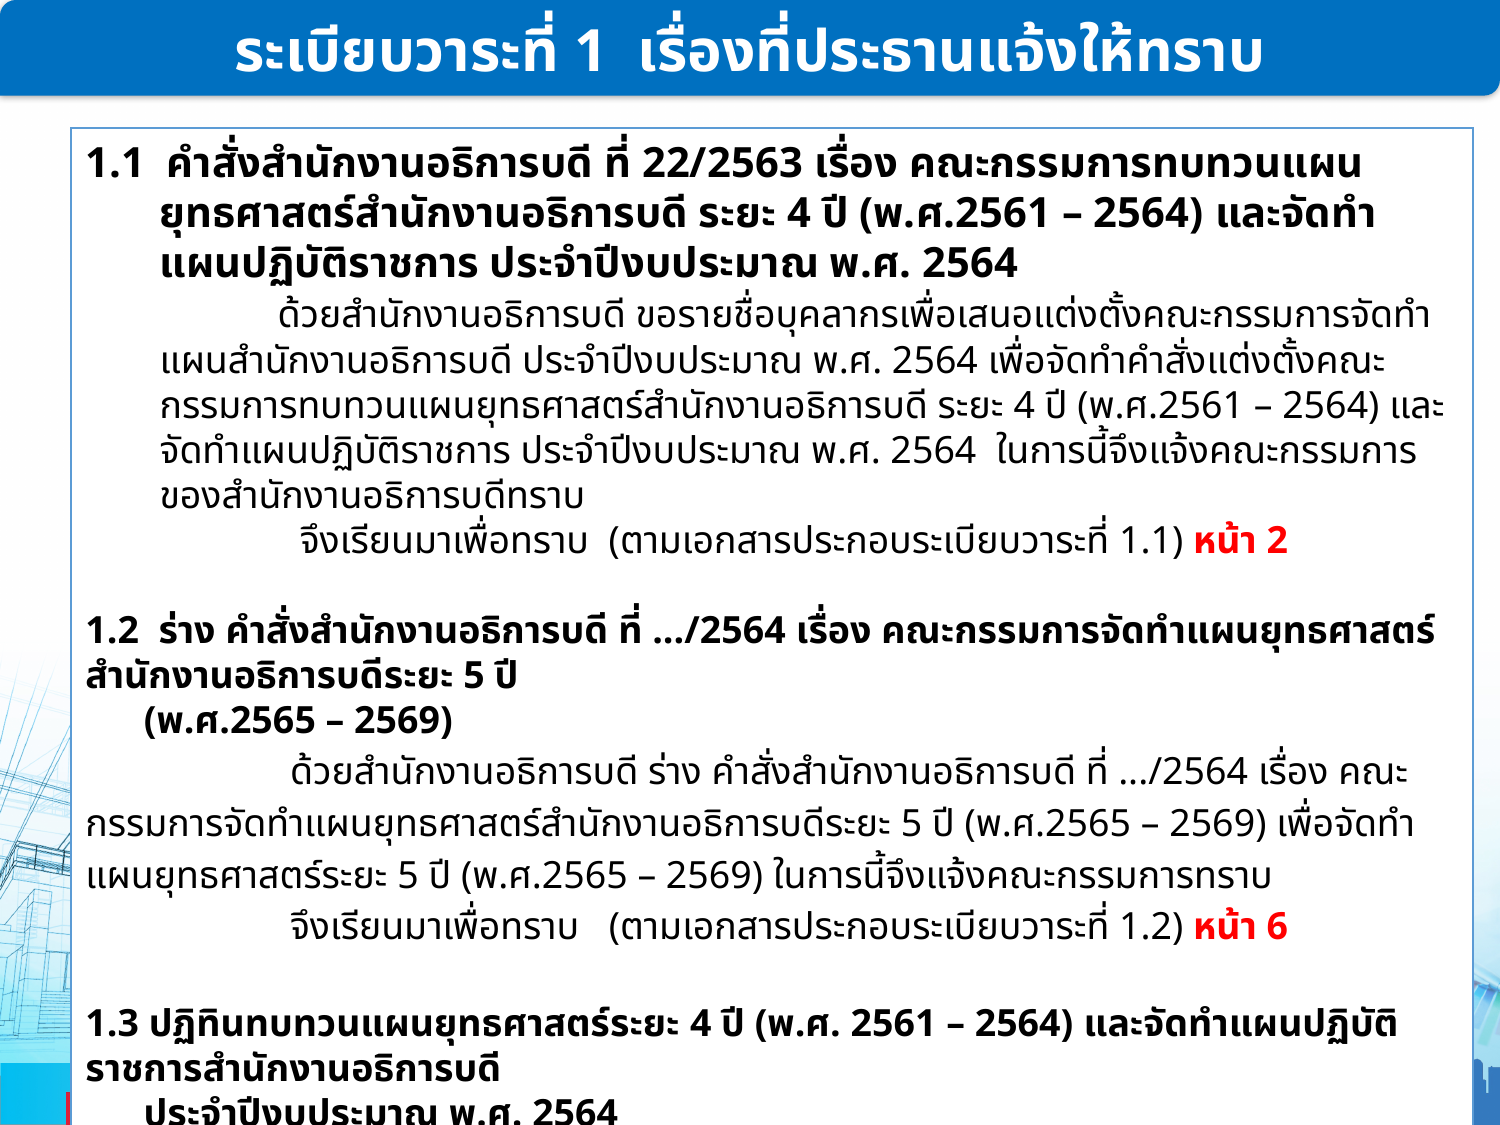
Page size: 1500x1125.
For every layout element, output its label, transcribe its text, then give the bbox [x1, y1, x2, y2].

text_box ระเบียบวาระที่ 1 เรื่องที่ประธานแจ้งให้ทราบ [0, 0, 1500, 97]
picture [0, 0, 9, 9]
picture [0, 87, 1500, 1125]
text_box 1.1 คำสั่งสำนักงานอธิการบดี ที่ 22/2563 เรื่อง คณะกรรมการทบทวนแผนยุทธศาสตร์สำนักงานอธิการบดี ระยะ 4 ปี (พ.ศ.2561 – 2564) และจัดทำแผนปฏิบัติราชการ ประจำปีงบประมาณ พ.ศ. 2564 ด้วยสำนักงานอธิการบดี ขอรายชื่อบุคลากรเพื่อเสนอแต่งตั้งคณะกรรมการจัดทำแผนสำนักงานอธิการบดี ประจำปีงบประมาณ พ.ศ. 2564 เพื่อจัดทำคำสั่งแต่งตั้งคณะกรรมการทบทวนแผนยุทธศาสตร์สำนักงานอธิการบดี ระยะ 4 ปี (พ.ศ.2561 – 2564) และจัดทำแผนปฏิบัติราชการ ประจำปีงบประมาณ พ.ศ. 2564 ในการนี้จึงแจ้งคณะกรรมการของสำนักงานอธิการบดีทราบ จึงเรียนมาเพื่อทราบ (ตามเอกสารประกอบระเบียบวาระที่ 1.1) หน้า 2 1.2 ร่าง คำสั่งสำนักงานอธิการบดี ที่ .../2564 เรื่อง คณะกรรมการจัดทำแผนยุทธศาสตร์สำนักงานอธิการบดีระยะ 5 ปี (พ.ศ.2565 – 2569) ด้วยสำนักงานอธิการบดี ร่าง คำสั่งสำนักงานอธิการบดี ที่ .../2564 เรื่อง คณะกรรมการจัดทำแผนยุทธศาสตร์สำนักงานอธิการบดีระยะ 5 ปี (พ.ศ.2565 – 2569) เพื่อจัดทำแผนยุทธศาสตร์ระยะ 5 ปี (พ.ศ.2565 – 2569) ในการนี้จึงแจ้งคณะกรรมการทราบ จึงเรียนมาเพื่อทราบ (ตามเอกสารประกอบระเบียบวาระที่ 1.2) หน้า 6 1.3 ปฏิทินทบทวนแผนยุทธศาสตร์ระยะ 4 ปี (พ.ศ. 2561 – 2564) และจัดทำแผนปฏิบัติราชการสำนักงานอธิการบดี ประจำปีงบประมาณ พ.ศ. 2564 ด้วยสำนักงานอธิการบดี จัดทำปฏิทินทบทวนแผนยุทธศาสตร์ระยะ 4 ปี (พ.ศ. 2561 – 2564) และจัดทำแผนปฏิบัติราชการสำนักงานอธิการบดี ประจำปีงบประมาณ พ.ศ.2564 เพื่อเป็นแนวทางในการดำเนินงานทบทวนแผนยุทธศาสตร์และติดตามการดำเนินงานตามแผนปฏิบัติราชการสำนักงานอธิการบดี ประจำปีงบประมาณ พ.ศ. 2564 จึงเรียนมาเพื่อทราบ (ตามเอกสารประกอบระเบียบวาระที่ 1.3) หน้า 9 [70, 127, 1474, 1125]
